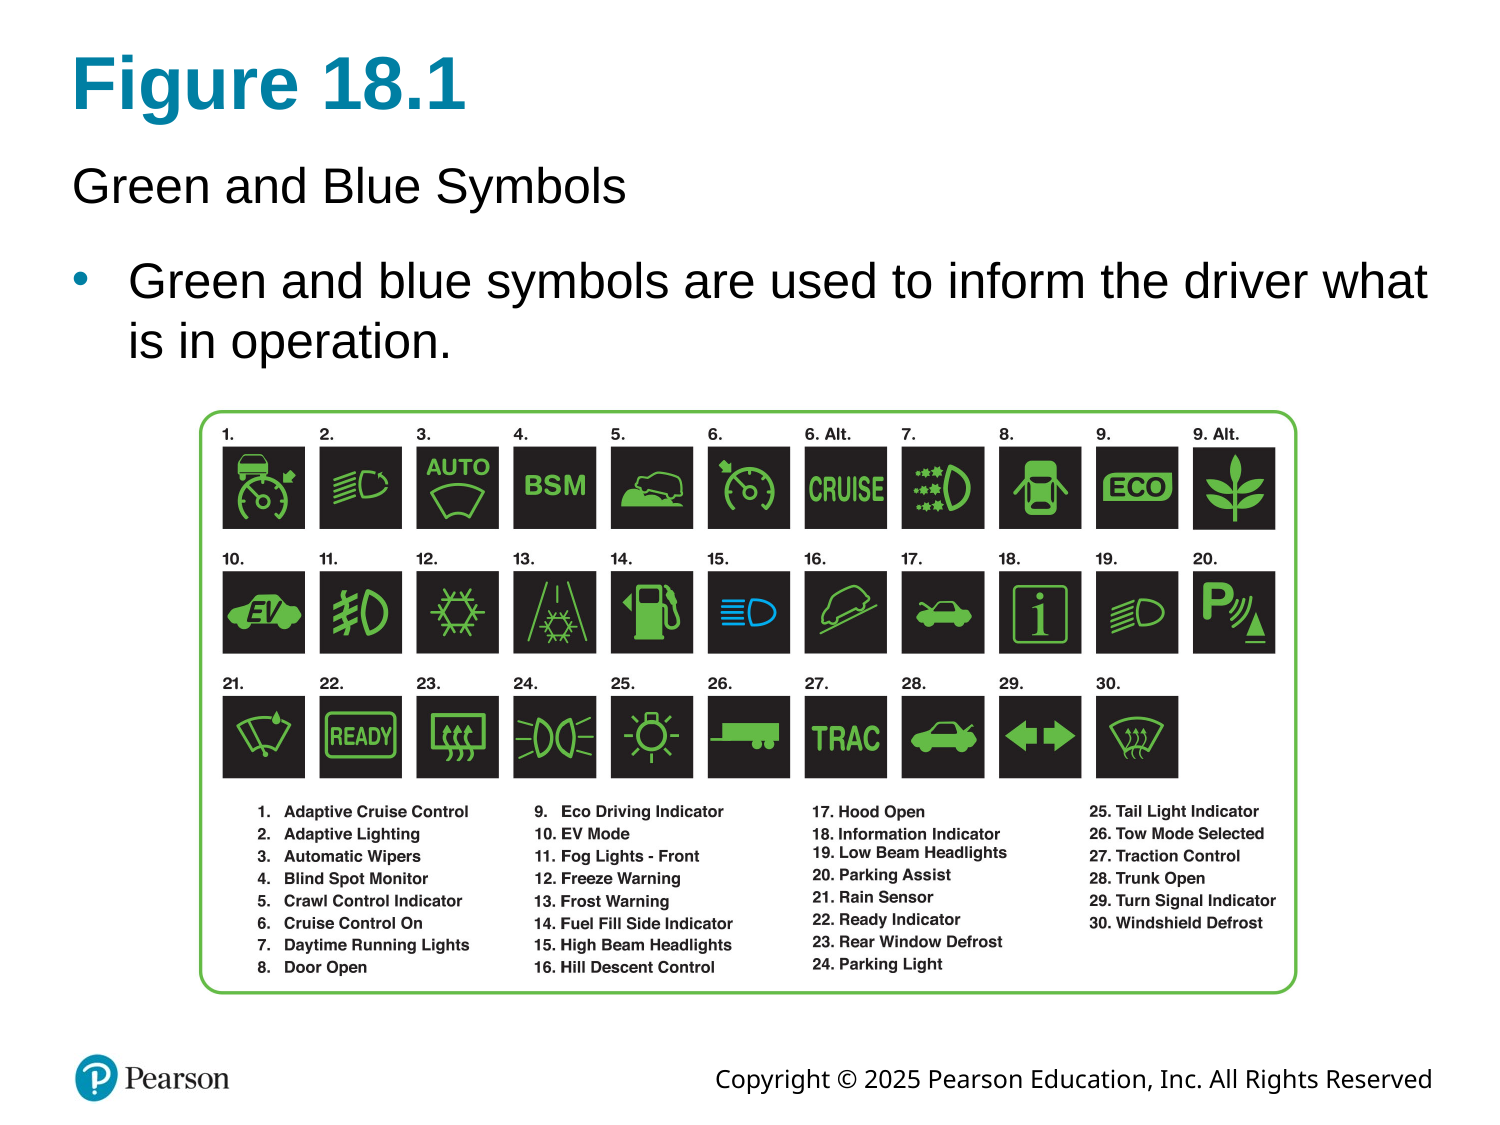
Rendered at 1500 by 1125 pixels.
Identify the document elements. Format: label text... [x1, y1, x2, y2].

picture [195, 406, 1301, 999]
list Green and blue symbols are used to inform the driver what is in operation. [71, 0, 1436, 631]
picture [74, 1053, 230, 1104]
